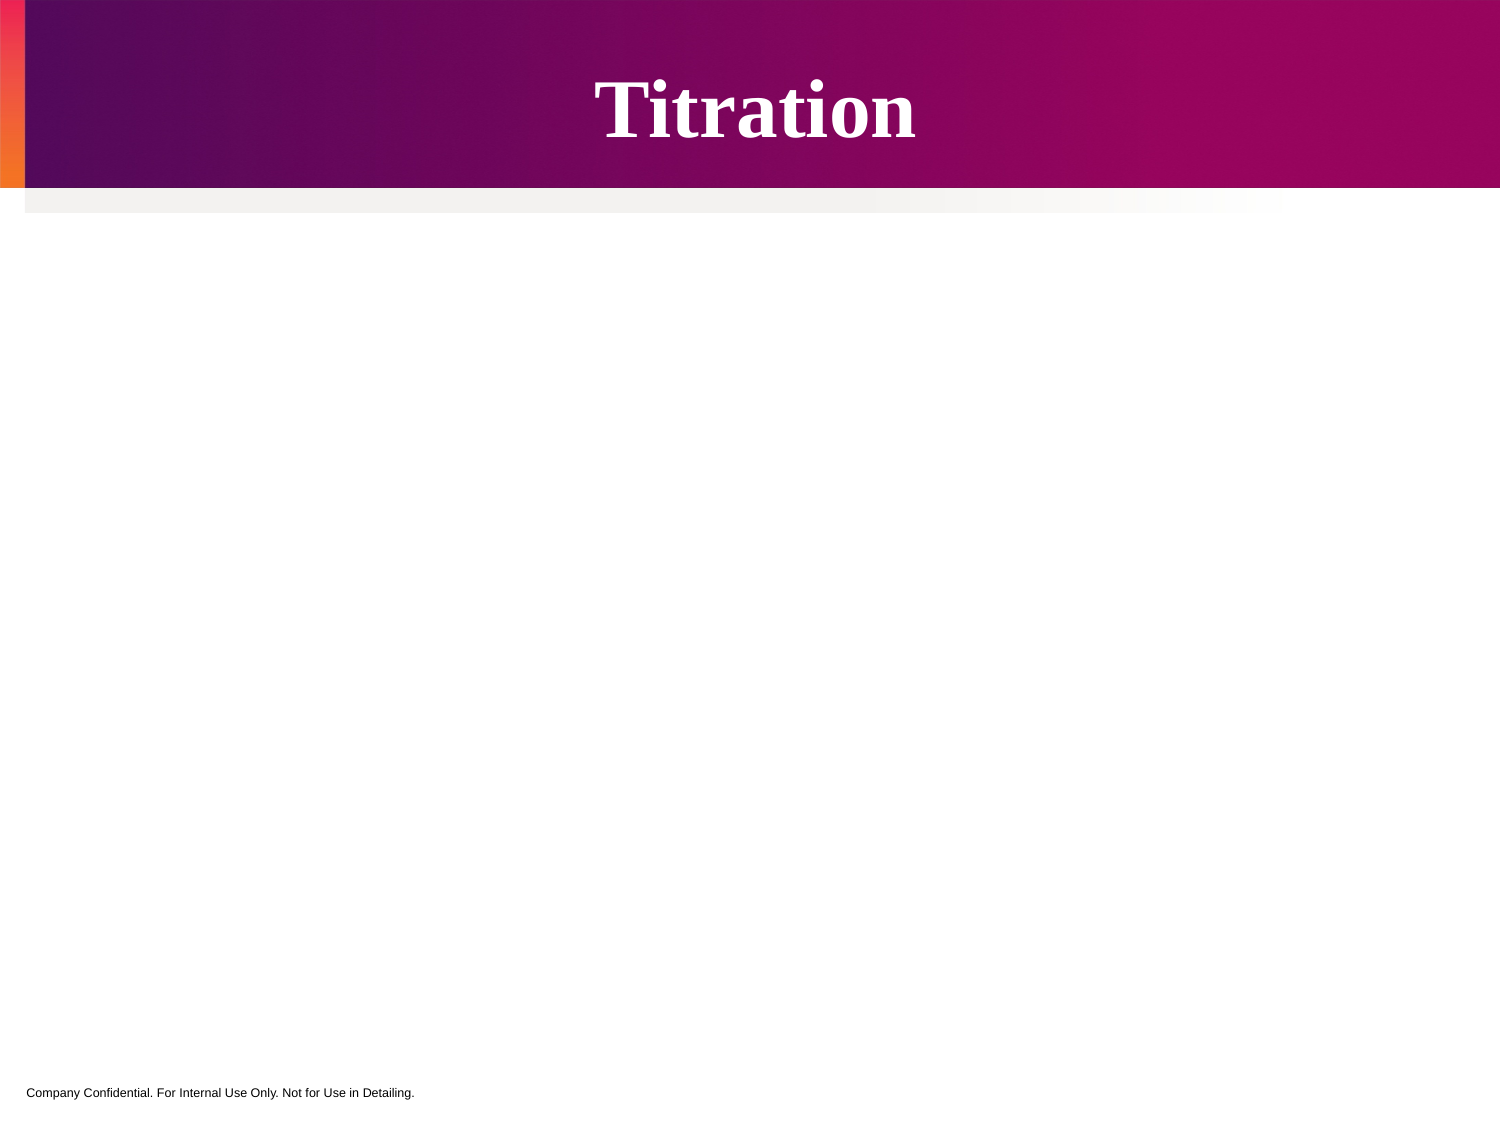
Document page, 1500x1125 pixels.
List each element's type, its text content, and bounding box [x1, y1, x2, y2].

picture [0, 0, 1500, 213]
title Titration [124, 31, 1388, 177]
